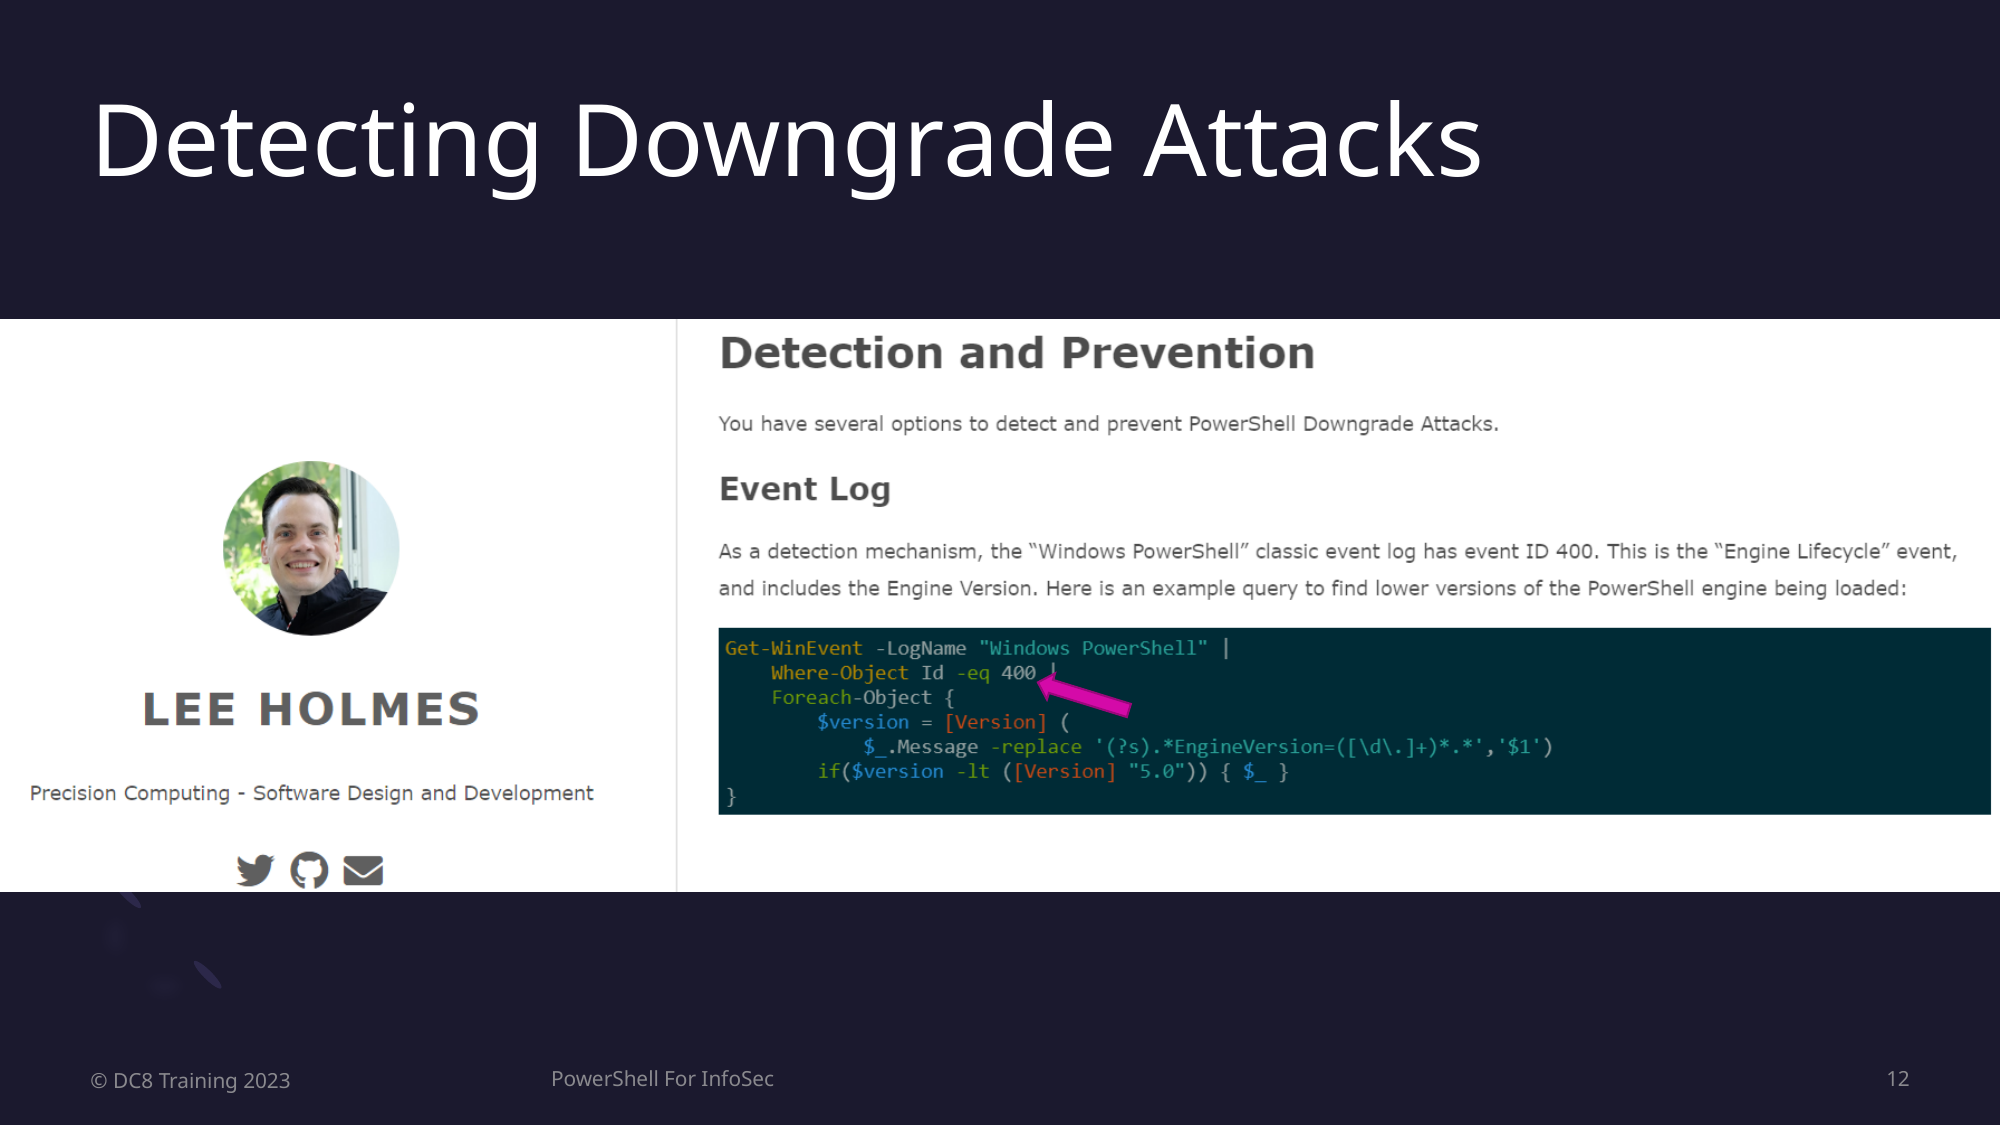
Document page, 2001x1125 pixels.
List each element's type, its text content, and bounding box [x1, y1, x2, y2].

slide_number © DC8 Training 2023 [90, 1067, 522, 1093]
picture [0, 319, 2000, 892]
footer PowerShell For InfoSec [551, 1067, 1598, 1093]
slide_number 12 [1632, 1067, 1910, 1093]
title Detecting Downgrade Attacks [90, 90, 1910, 309]
